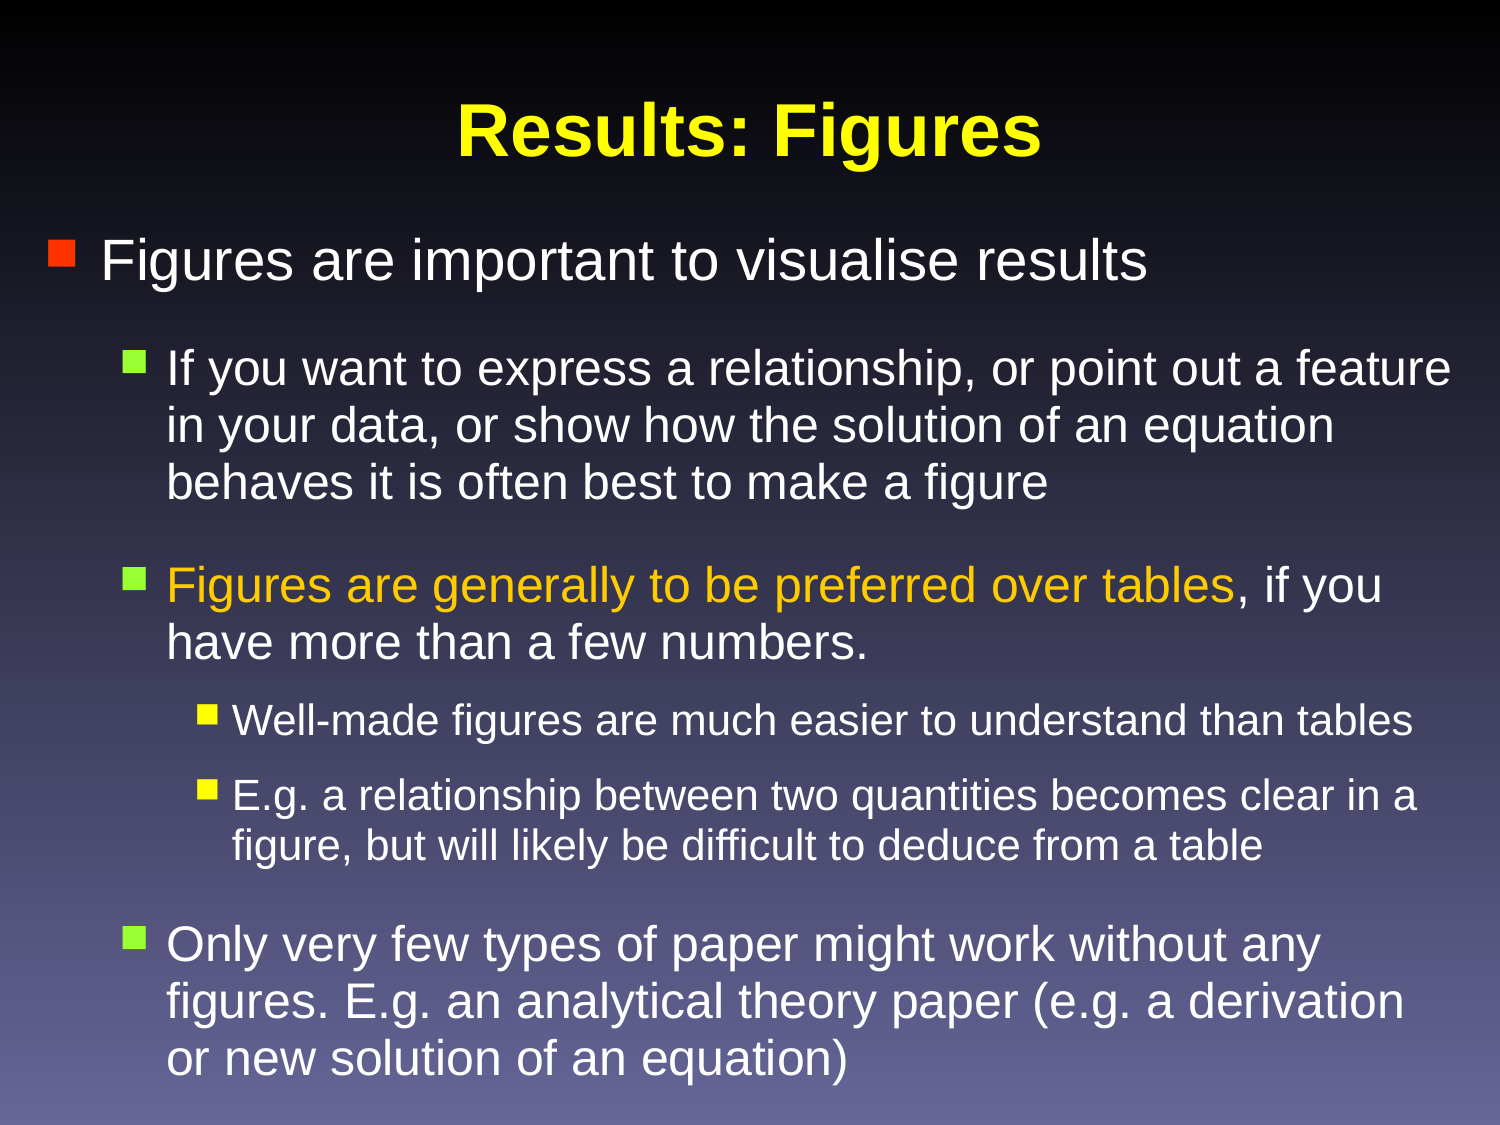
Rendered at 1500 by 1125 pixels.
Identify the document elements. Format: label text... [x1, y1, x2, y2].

list Figures are important to visualise results If you want to express a relationship, or point out a feature in your data, or show how the solution of an equation behaves it is often best to make a figure Figures are generally to be preferred over tables, if you have more than a few numbers. Well-made figures are much easier to understand than tables E.g. a relationship between two quantities becomes clear in a figure, but will likely be difficult to deduce from a table Only very few types of paper might work without any figures. E.g. an analytical theory paper (e.g. a derivation or new solution of an equation) [29, 219, 1471, 1095]
title Results: Figures [75, 32, 1425, 219]
